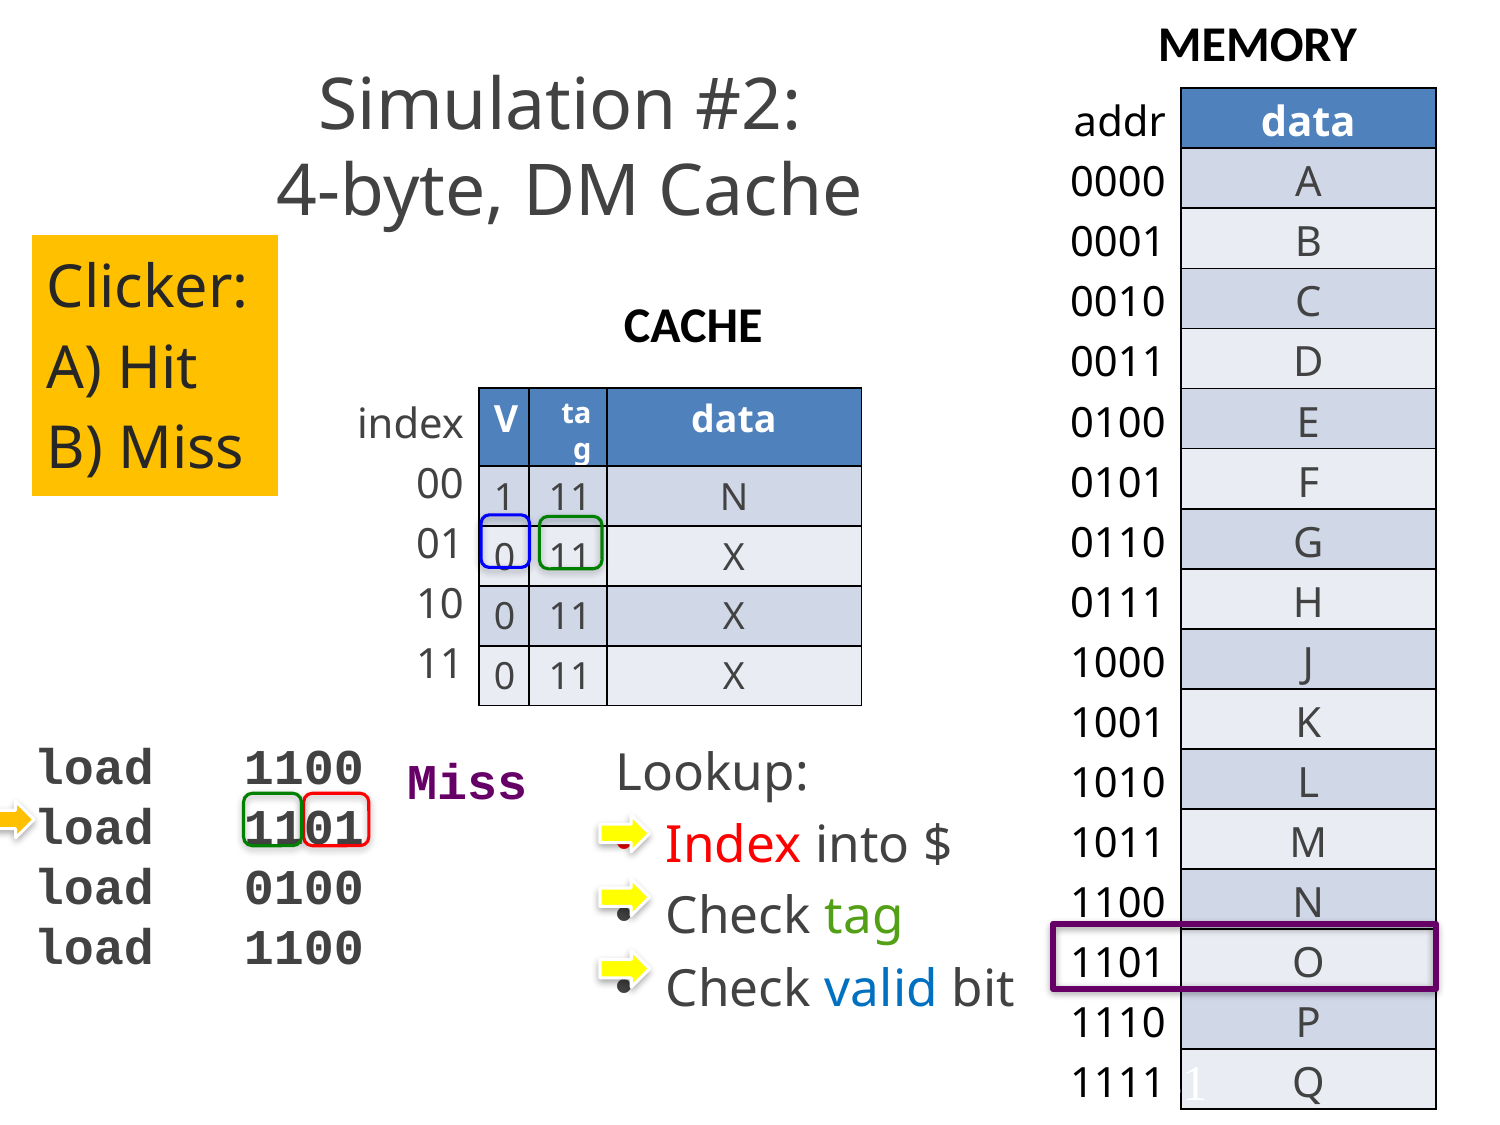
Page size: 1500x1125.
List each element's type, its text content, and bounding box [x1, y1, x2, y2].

table_cell 0 [480, 573, 528, 585]
text_box [480, 514, 531, 569]
table_cell 11 [530, 587, 606, 645]
text_box Miss [392, 742, 542, 817]
table_cell 0101 [1054, 449, 1180, 508]
table_cell 1011 [1054, 810, 1180, 868]
table_cell 0001 [1054, 209, 1180, 268]
table_cell P [1182, 997, 1435, 1042]
table_cell K [1182, 690, 1435, 748]
table_cell 0 [480, 587, 528, 645]
table_cell 10 [316, 570, 479, 630]
table_cell 1 [480, 467, 528, 516]
text_box load 1100 load 1101 load 0100 load 1100 [18, 726, 382, 982]
table_cell 0110 [1054, 510, 1180, 568]
table_cell N [608, 467, 861, 525]
table_cell G [1182, 510, 1435, 568]
table_cell 1001 [1054, 690, 1180, 748]
table_cell 00 [316, 450, 479, 510]
table_cell 1010 [1054, 750, 1180, 808]
text_box [0, 800, 35, 839]
table_cell B [1182, 209, 1435, 268]
table_cell E [1182, 389, 1435, 448]
text_box [599, 949, 651, 988]
text_box [599, 878, 651, 917]
table_cell 1000 [1054, 630, 1180, 688]
table_cell X [608, 647, 861, 705]
table_cell N [1182, 870, 1435, 923]
text_box MEMORY [1143, 4, 1372, 80]
table_cell 0010 [1054, 269, 1180, 328]
table_cell C [1182, 269, 1435, 328]
title Clicker: A) Hit B) Miss [31, 234, 279, 497]
table_cell D [1182, 329, 1435, 388]
table_cell X [608, 587, 861, 645]
table_cell A [1182, 149, 1435, 207]
table_cell F [1182, 449, 1435, 508]
table_cell 11 [530, 647, 606, 705]
table_cell 0000 [1054, 148, 1180, 207]
table_cell 1100 [1054, 870, 1180, 922]
table_cell 0 [480, 647, 528, 705]
table_cell H [1182, 570, 1435, 628]
table_cell 11 [316, 630, 479, 690]
table_header data [608, 389, 861, 465]
table_cell L [1182, 750, 1435, 808]
text_box Simulation #2: 4-byte, DM Cache [99, 50, 1040, 238]
table_header V [480, 389, 528, 465]
text_box 31 [1142, 1042, 1493, 1103]
table_cell M [1182, 810, 1435, 868]
text_box [303, 792, 370, 847]
text_box CACHE [609, 285, 778, 360]
table_cell 1111 [1054, 1050, 1180, 1108]
table_cell J [1182, 630, 1435, 688]
table_header tag [530, 389, 606, 465]
text_box [1053, 923, 1437, 990]
text_box Lookup: Index into $ Check tag Check valid bit [599, 731, 1054, 1030]
text_box [538, 515, 603, 570]
table_header data [1182, 89, 1435, 147]
table_cell Q [1182, 1103, 1435, 1108]
text_box [599, 814, 651, 853]
table_cell 1110 [1054, 998, 1180, 1048]
text_box [242, 792, 303, 847]
table_cell 0011 [1054, 329, 1180, 388]
table_cell 11 [530, 564, 606, 585]
table_cell 01 [316, 510, 479, 570]
table_header index [316, 390, 479, 450]
table_cell 11 [530, 467, 606, 525]
table_header addr [1053, 88, 1180, 148]
table_cell 0111 [1054, 570, 1180, 628]
table_cell 0100 [1054, 389, 1180, 448]
table_cell X [608, 527, 861, 585]
